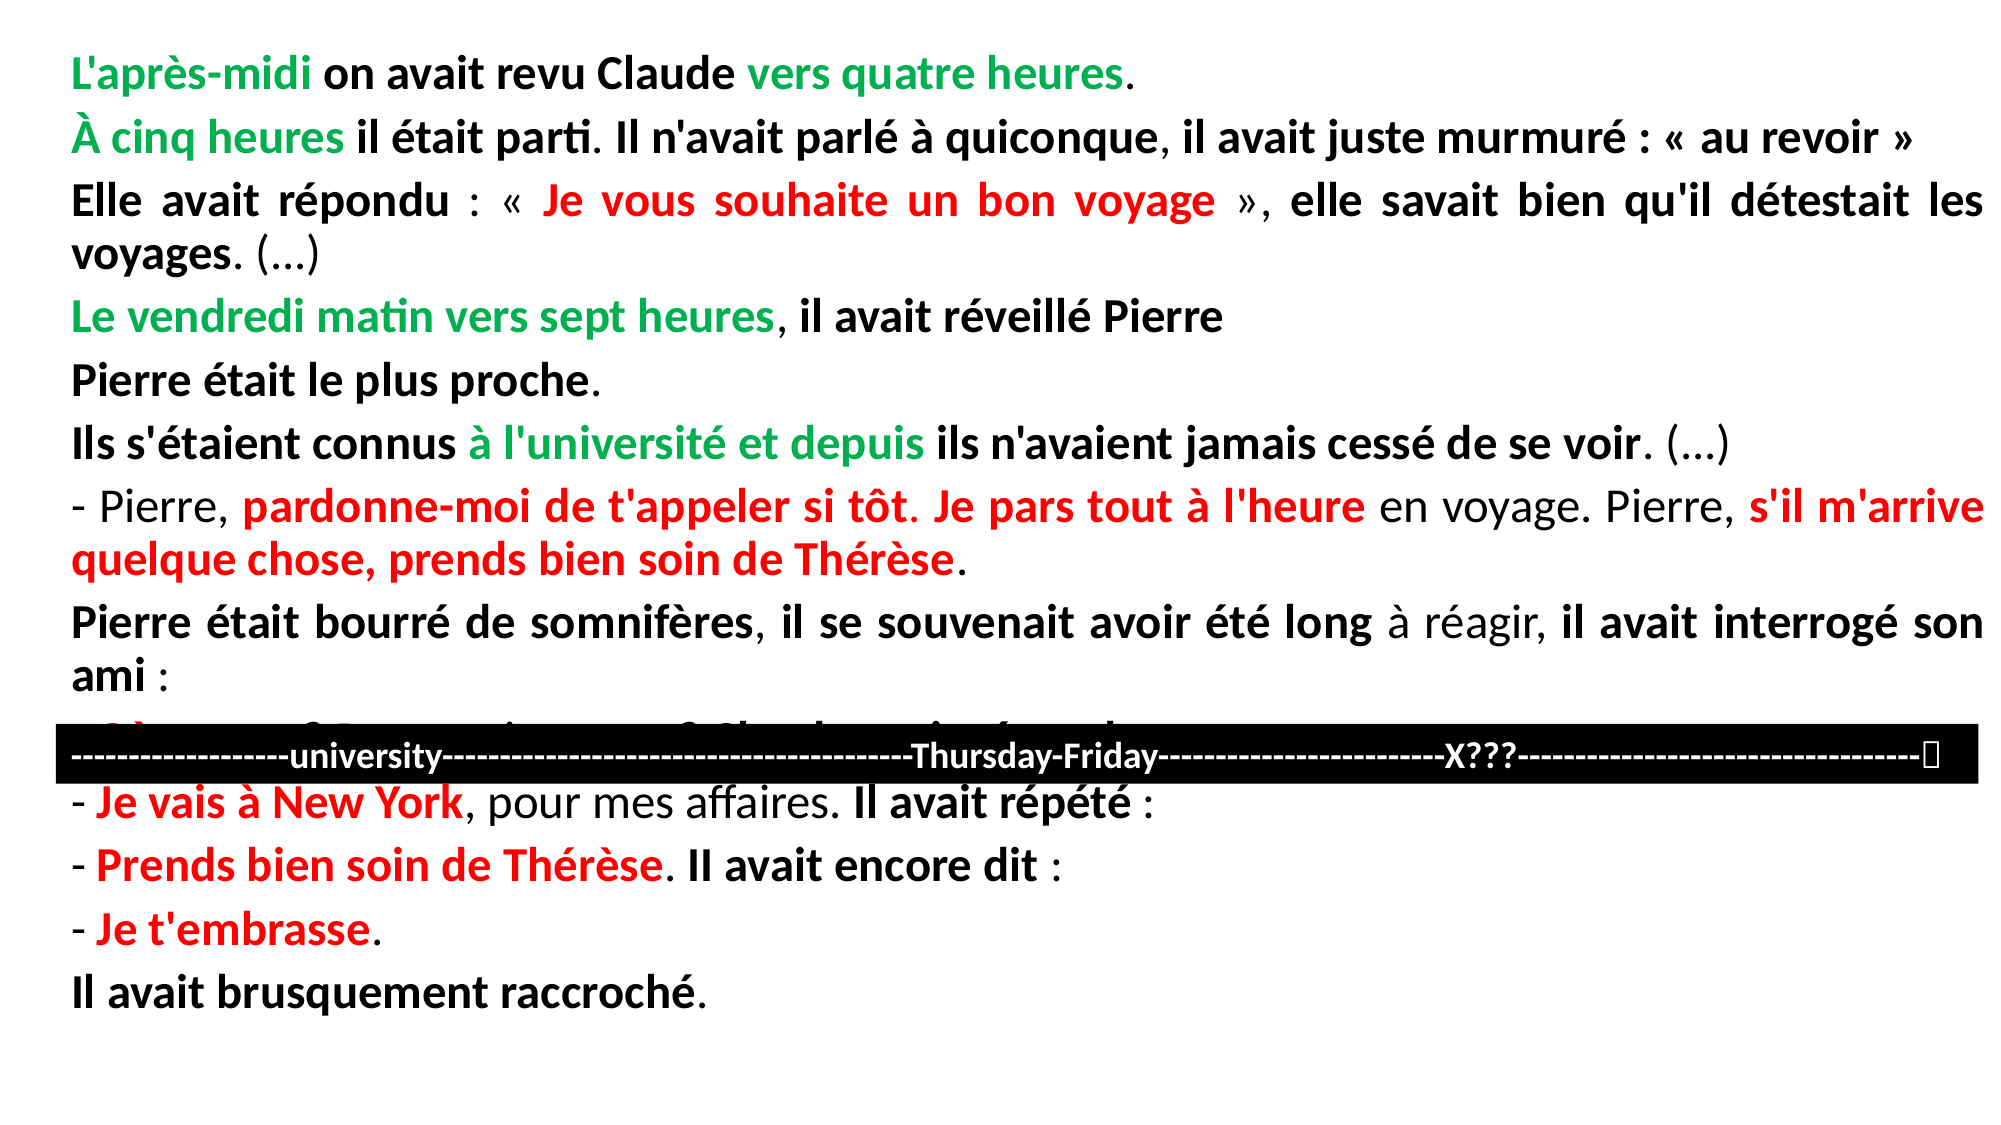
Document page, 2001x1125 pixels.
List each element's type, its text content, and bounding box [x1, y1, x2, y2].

list L'après-midi on avait revu Claude vers quatre heures. À cinq heures il était parti. Il n'avait parlé à quiconque, il avait juste murmuré : « au revoir » Elle avait répondu : « Je vous souhaite un bon voyage », elle savait bien qu'il détestait les voyages. (...) Le vendredi matin vers sept heures, il avait réveillé Pierre Pierre était le plus proche. Ils s'étaient connus à l'université et depuis ils n'avaient jamais cessé de se voir. (...) - Pierre, pardonne-moi de t'appeler si tôt. Je pars tout à l'heure en voyage. Pierre, s'il m'arrive quelque chose, prends bien soin de Thérèse. Pierre était bourré de somnifères, il se souvenait avoir été long à réagir, il avait interrogé son ami : - Où vas-tu ? Pourquoi pars-tu ? Claude avait répondu : - Je vais à New York, pour mes affaires. Il avait répété : - Prends bien soin de Thérèse. II avait encore dit : - Je t'embrasse. Il avait brusquement raccroché. [55, 40, 2000, 1125]
text_box -------------------university-----------------------------------------Thursday-Friday-------------------------X???----------------------------------- [55, 723, 1979, 784]
